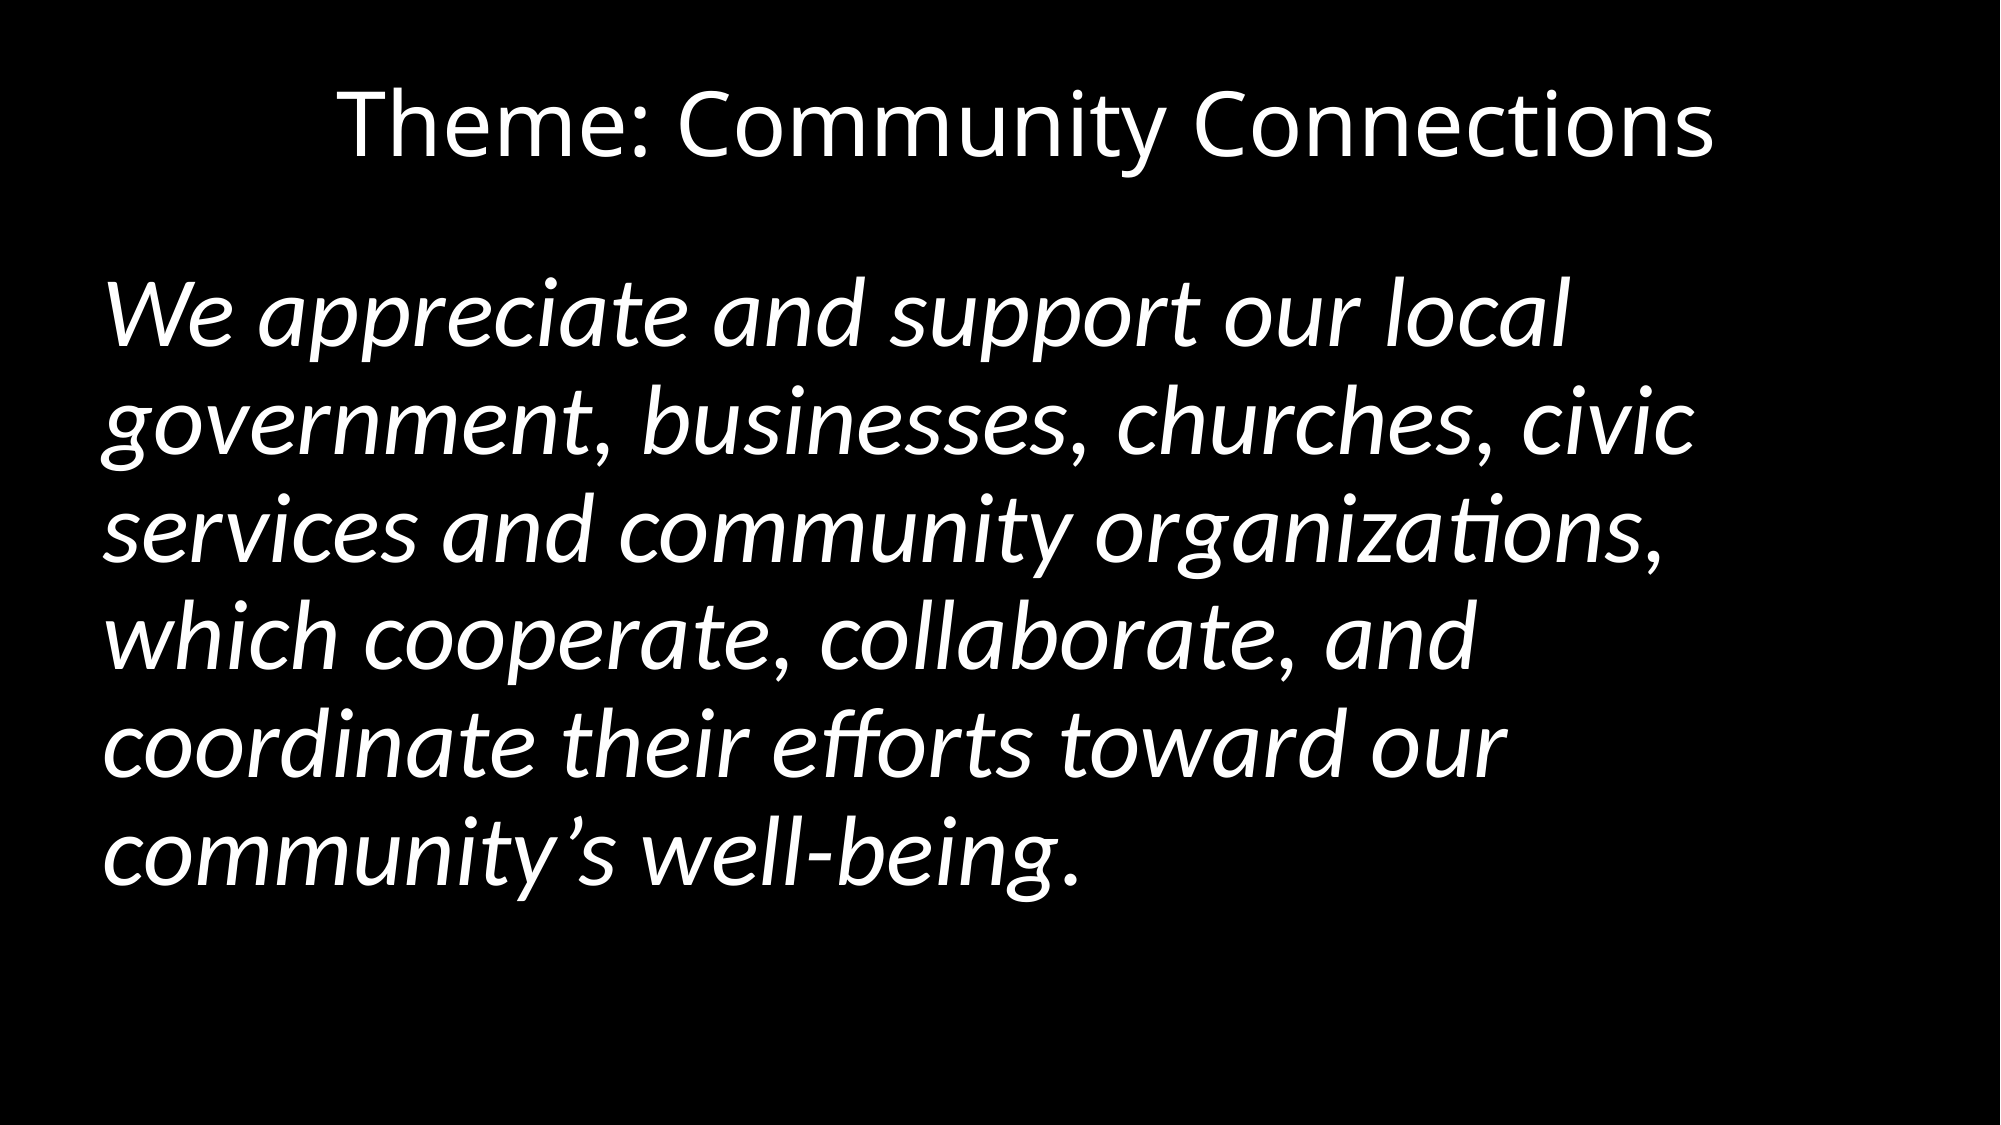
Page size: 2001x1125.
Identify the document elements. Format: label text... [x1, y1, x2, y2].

list We appreciate and support our local government, businesses, churches, civic services and community organizations, which cooperate, collaborate, and coordinate their efforts toward our community’s well-being. [87, 252, 1863, 1014]
title Theme: Community Connections [191, 41, 1863, 213]
